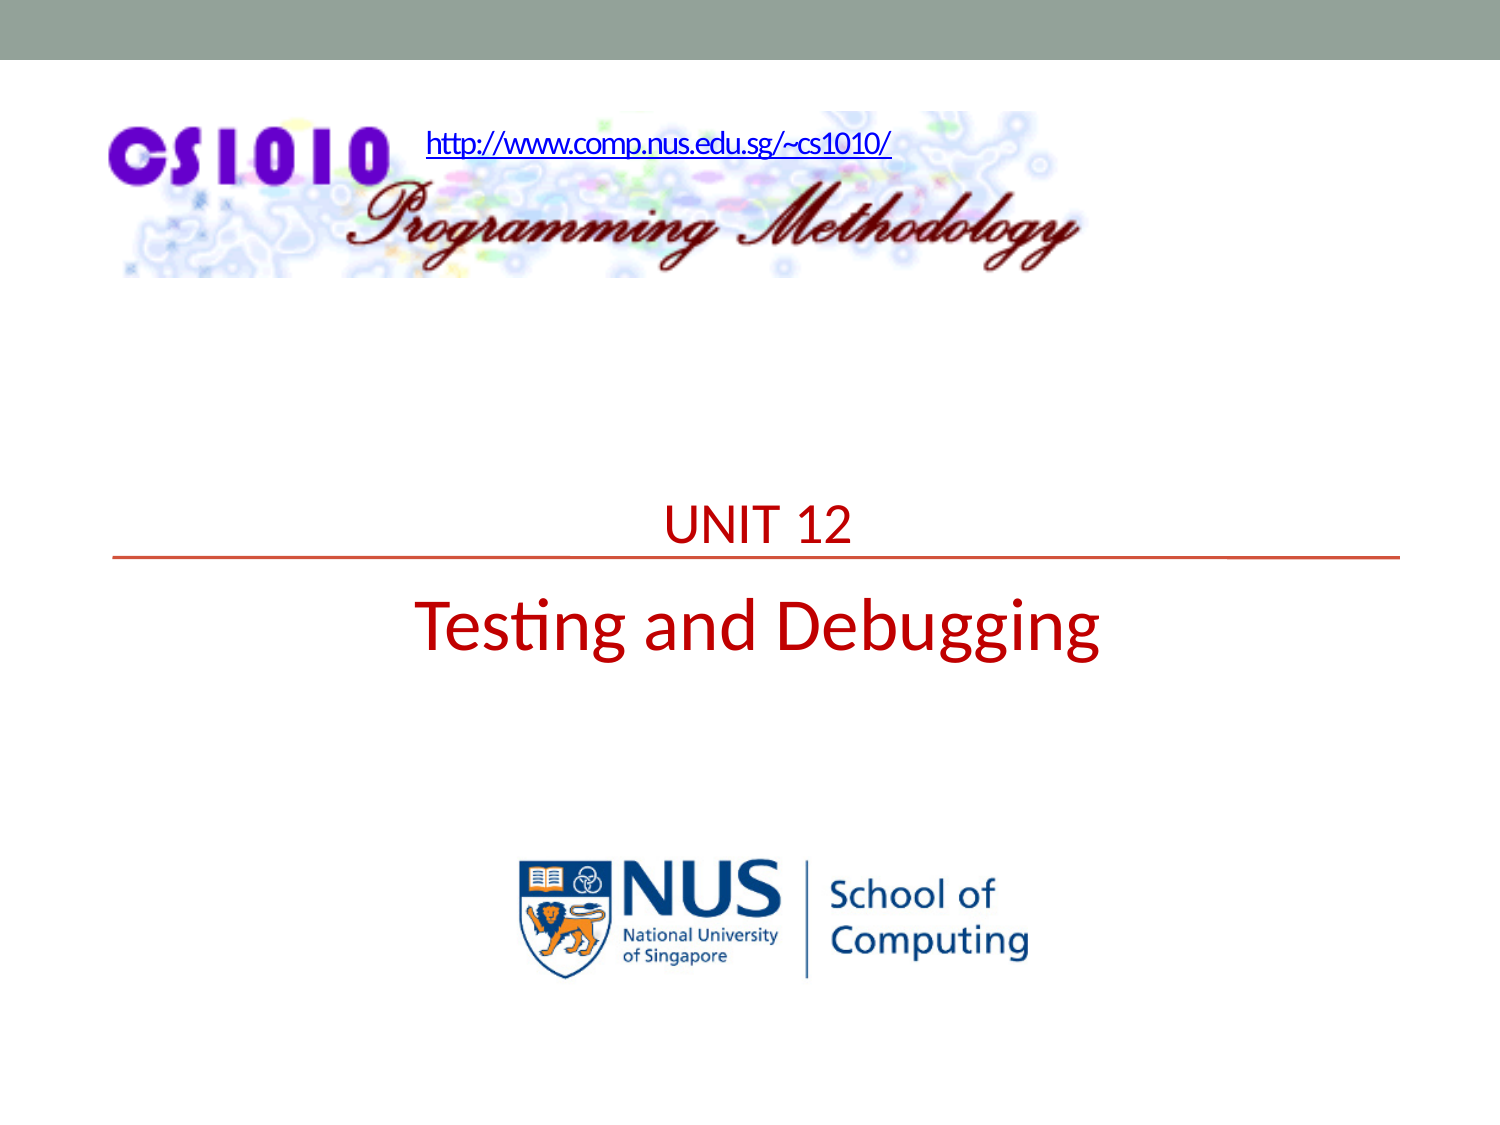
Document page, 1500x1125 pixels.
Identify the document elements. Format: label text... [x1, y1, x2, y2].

picture [88, 110, 1101, 278]
text_box UNIT 12 [576, 477, 941, 563]
text_box Testing and Debugging [173, 567, 1344, 673]
picture [468, 817, 1082, 1019]
